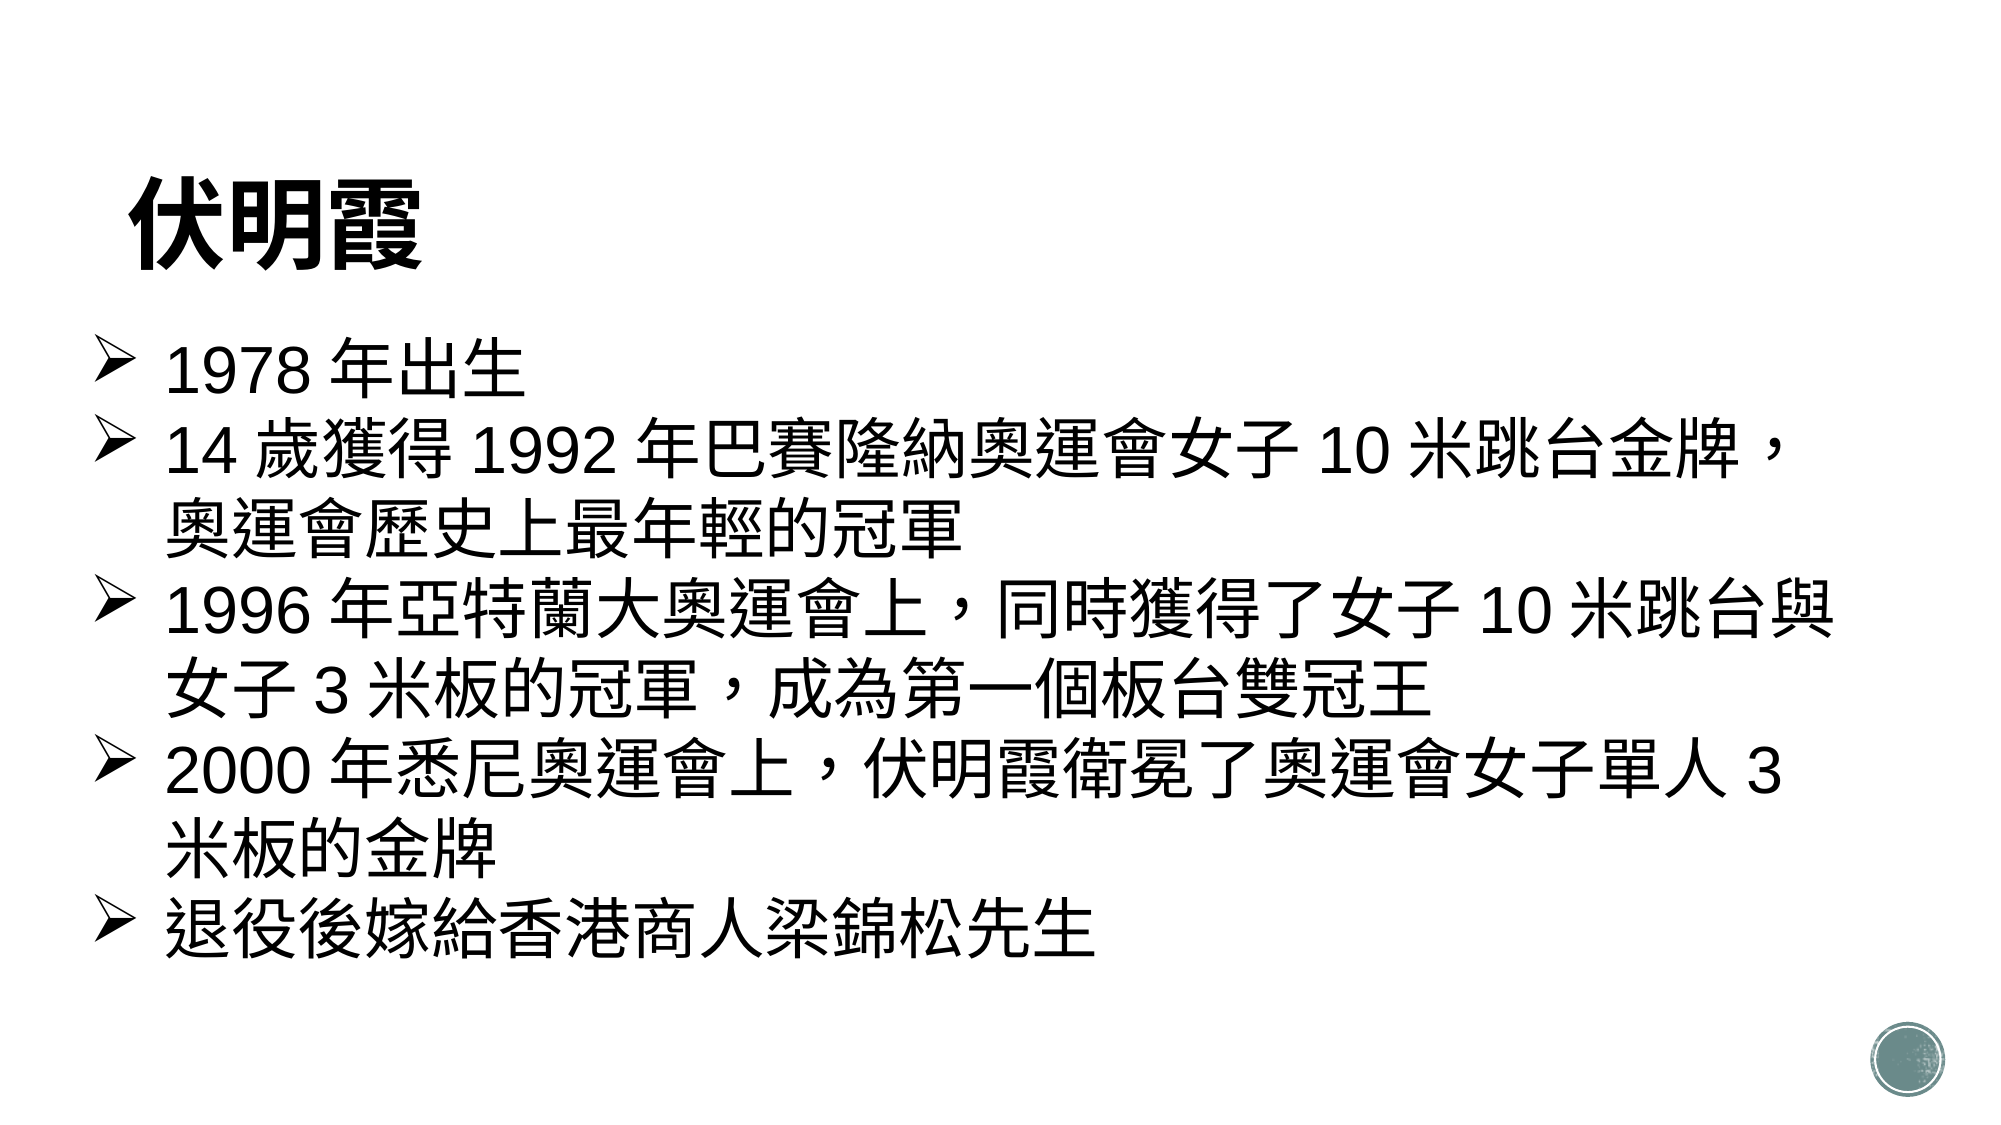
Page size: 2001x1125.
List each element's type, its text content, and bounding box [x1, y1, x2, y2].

text_box 伏明霞 [111, 90, 1762, 319]
text_box 1978年出生 14歲獲得1992年巴賽隆納奧運會女子10米跳台金牌，奧運會歷史上最年輕的冠軍 1996年亞特蘭大奧運會上，同時獲得了女子10米跳台與女子3米板的冠軍，成為第一個板台雙冠王 2000年悉尼奧運會上，伏明霞衛冕了奧運會女子單人3米板的金牌 退役後嫁給香港商人梁錦松先生 [74, 319, 1860, 974]
